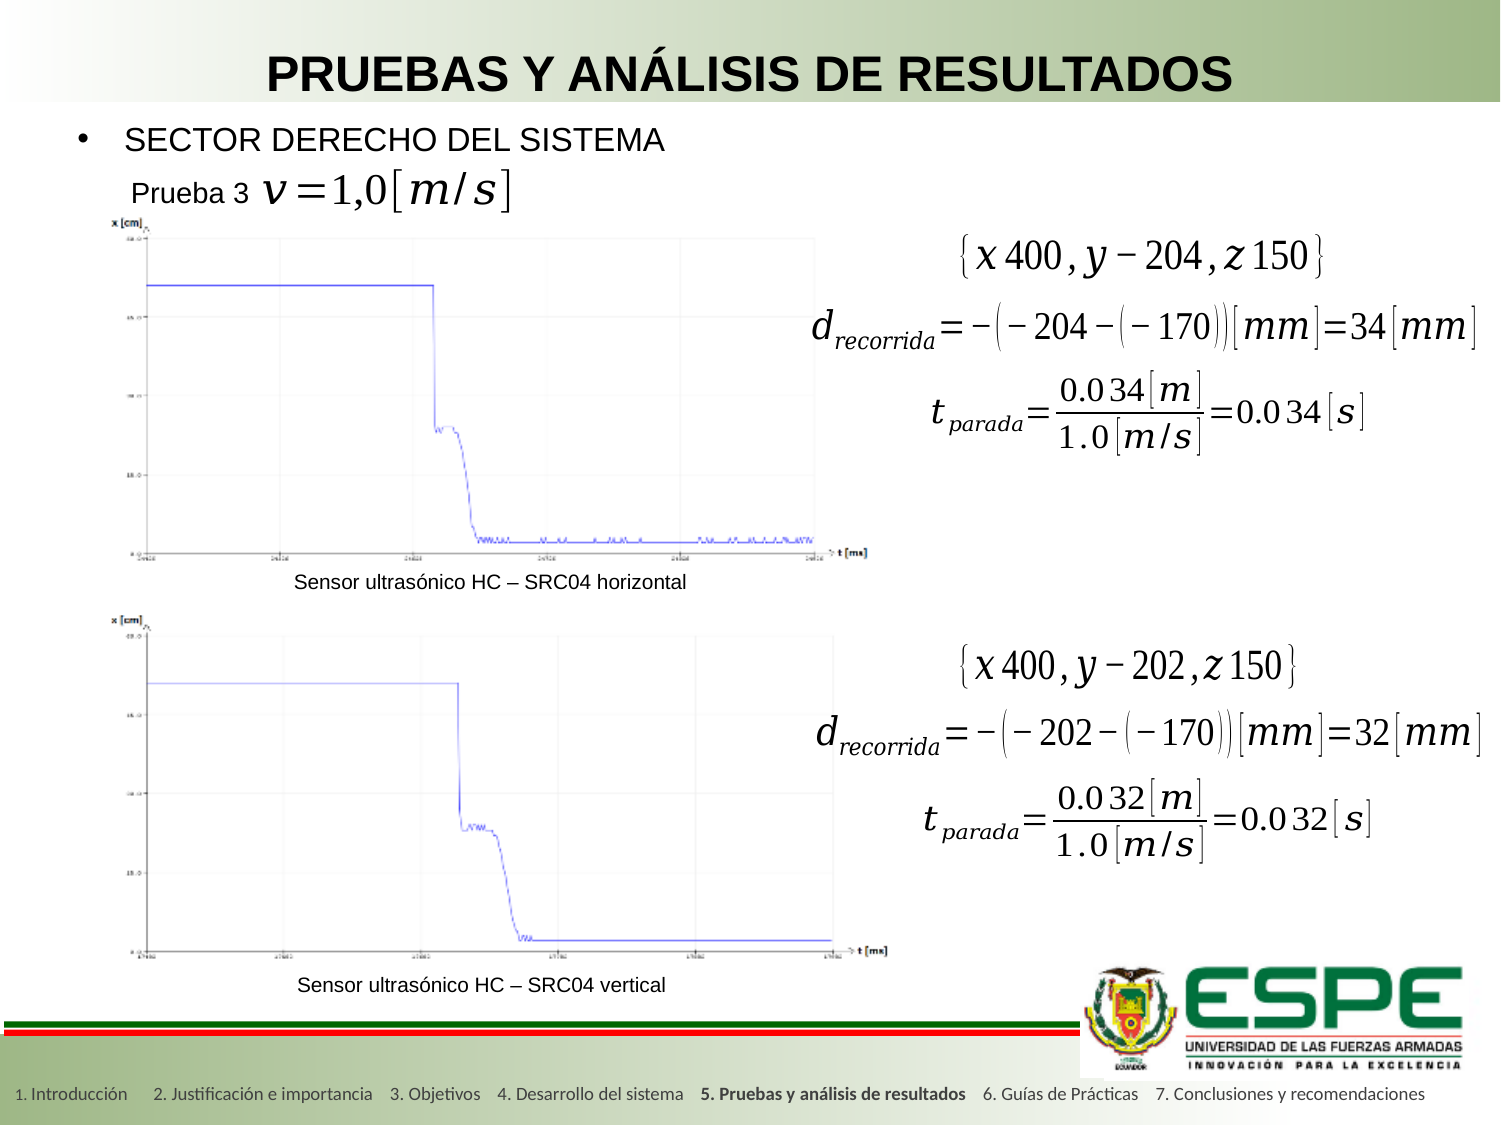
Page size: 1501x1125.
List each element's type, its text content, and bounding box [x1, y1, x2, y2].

picture [109, 215, 872, 564]
text_box Prueba 3 [116, 167, 784, 214]
text_box Sensor ultrasónico HC – SRC04 vertical [282, 971, 713, 1004]
text_box Sensor ultrasónico HC – SRC04 horizontal [279, 573, 709, 602]
picture [109, 614, 893, 962]
picture [1080, 956, 1483, 1079]
text_box SECTOR DERECHO DEL SISTEMA [62, 90, 1254, 166]
text_box PRUEBAS Y ANÁLISIS DE RESULTADOS [251, 33, 1249, 90]
text_box 1. Introducción 2. Justificación e importancia 3. Objetivos 4. Desarrollo del sistema 5. Pruebas y análisis de resultados 6. Guías de Prácticas 7. Conclusiones y recomendaciones [0, 1074, 1501, 1112]
